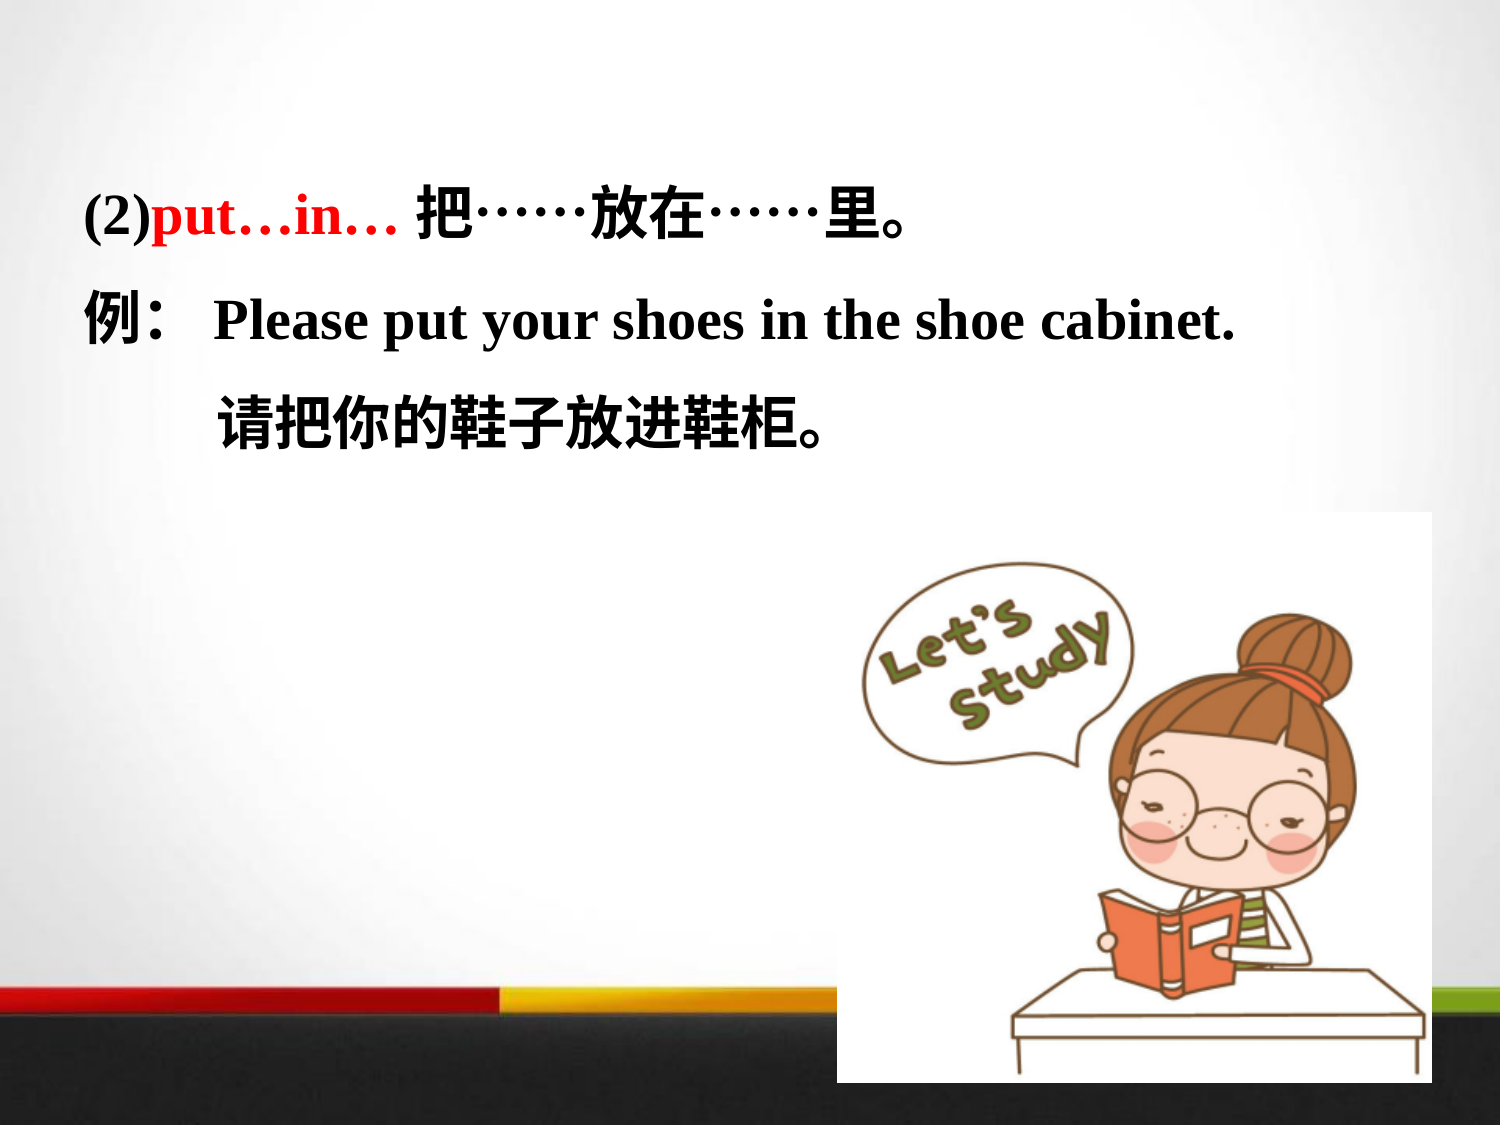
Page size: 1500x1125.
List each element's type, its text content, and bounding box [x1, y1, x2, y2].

picture [0, 0, 1500, 1125]
text_box (2)put…in…把……放在……里。 例：Please put your shoes in the shoe cabinet. 请把你的鞋子放进鞋柜。 [68, 133, 1432, 464]
